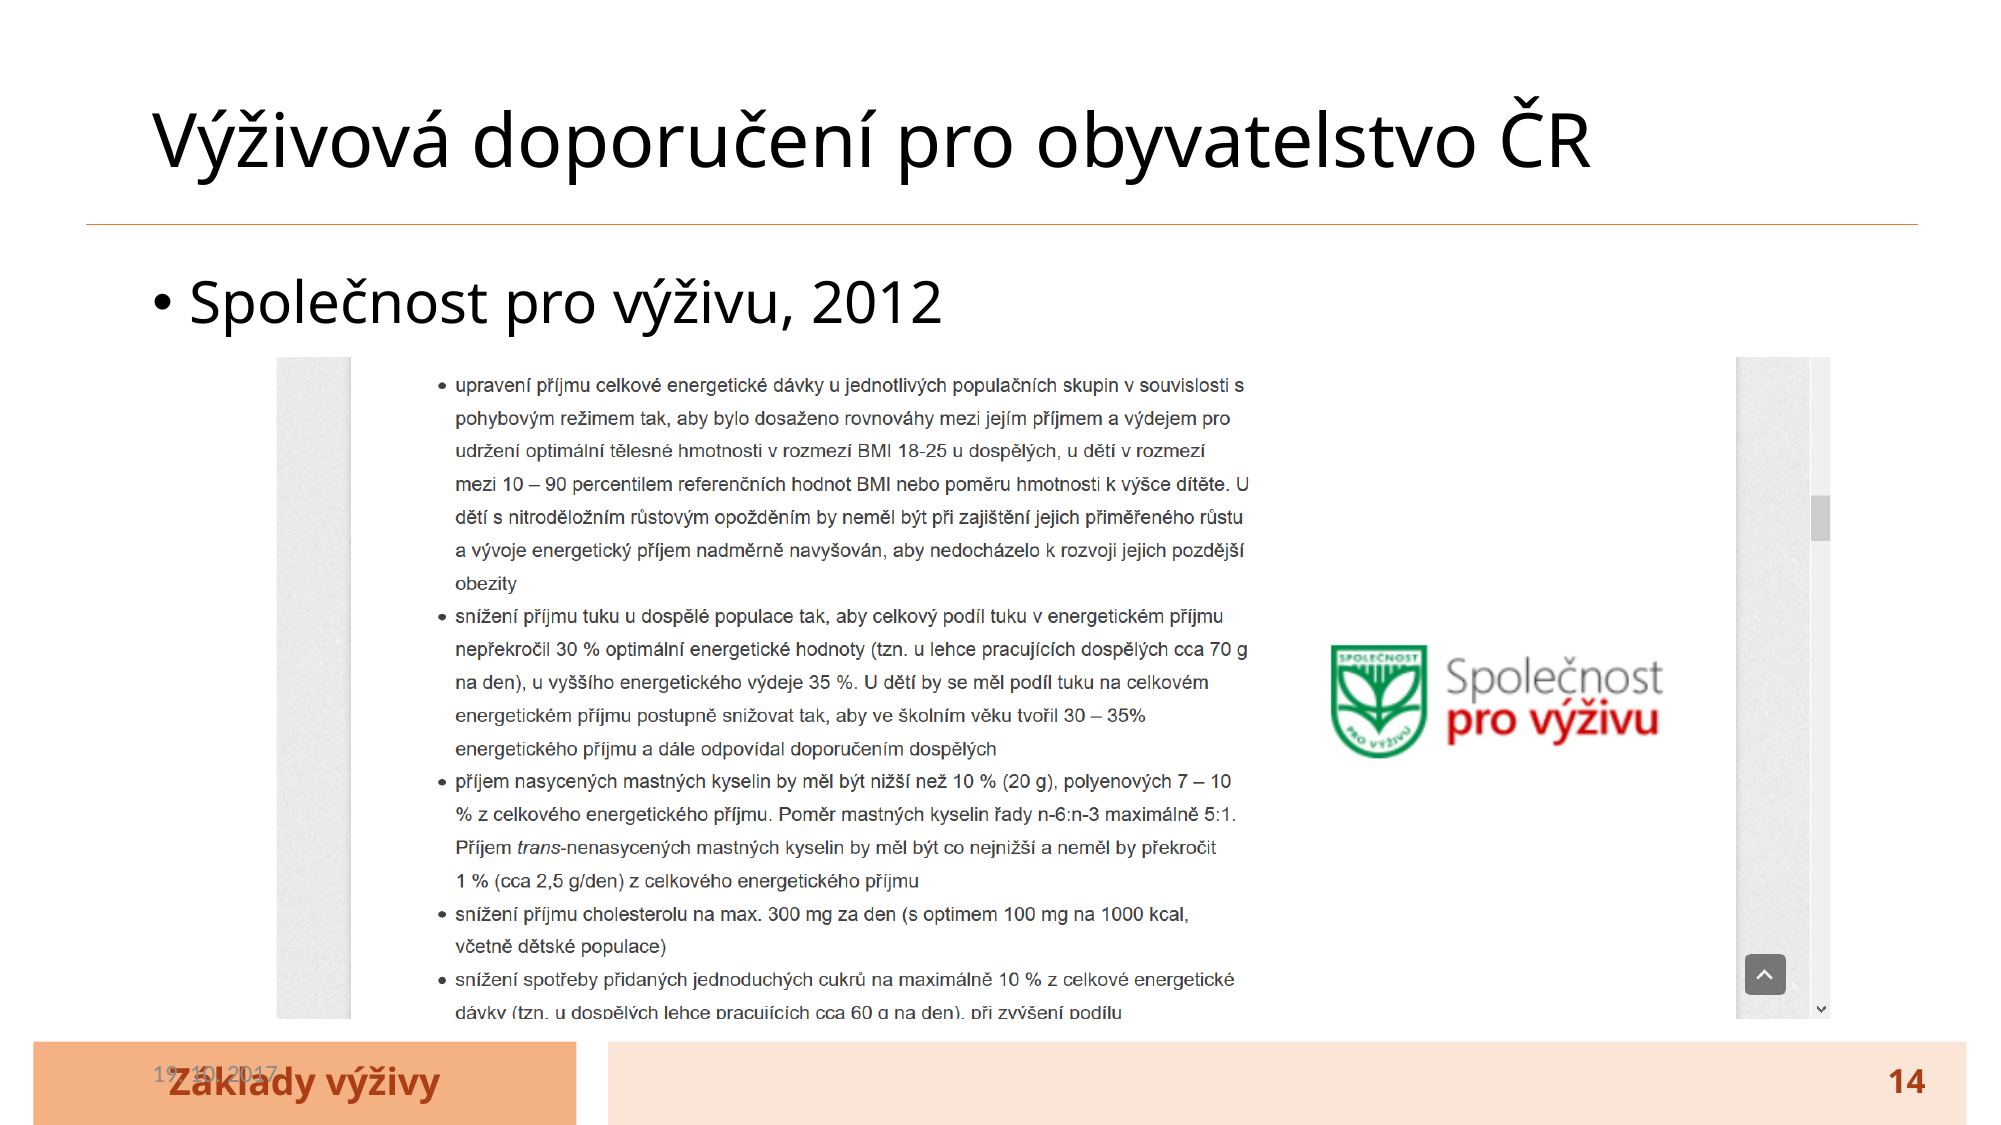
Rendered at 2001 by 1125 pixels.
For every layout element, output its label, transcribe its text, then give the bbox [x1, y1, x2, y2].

slide_number 14 [1490, 1053, 1941, 1114]
list Společnost pro výživu, 2012 [137, 265, 1863, 985]
slide_number 19. 10. 2017 [137, 1042, 588, 1103]
footer Základy výživy [150, 1053, 460, 1114]
title Výživová doporučení pro obyvatelstvo ČR [137, 59, 1863, 227]
picture [276, 357, 1831, 1019]
